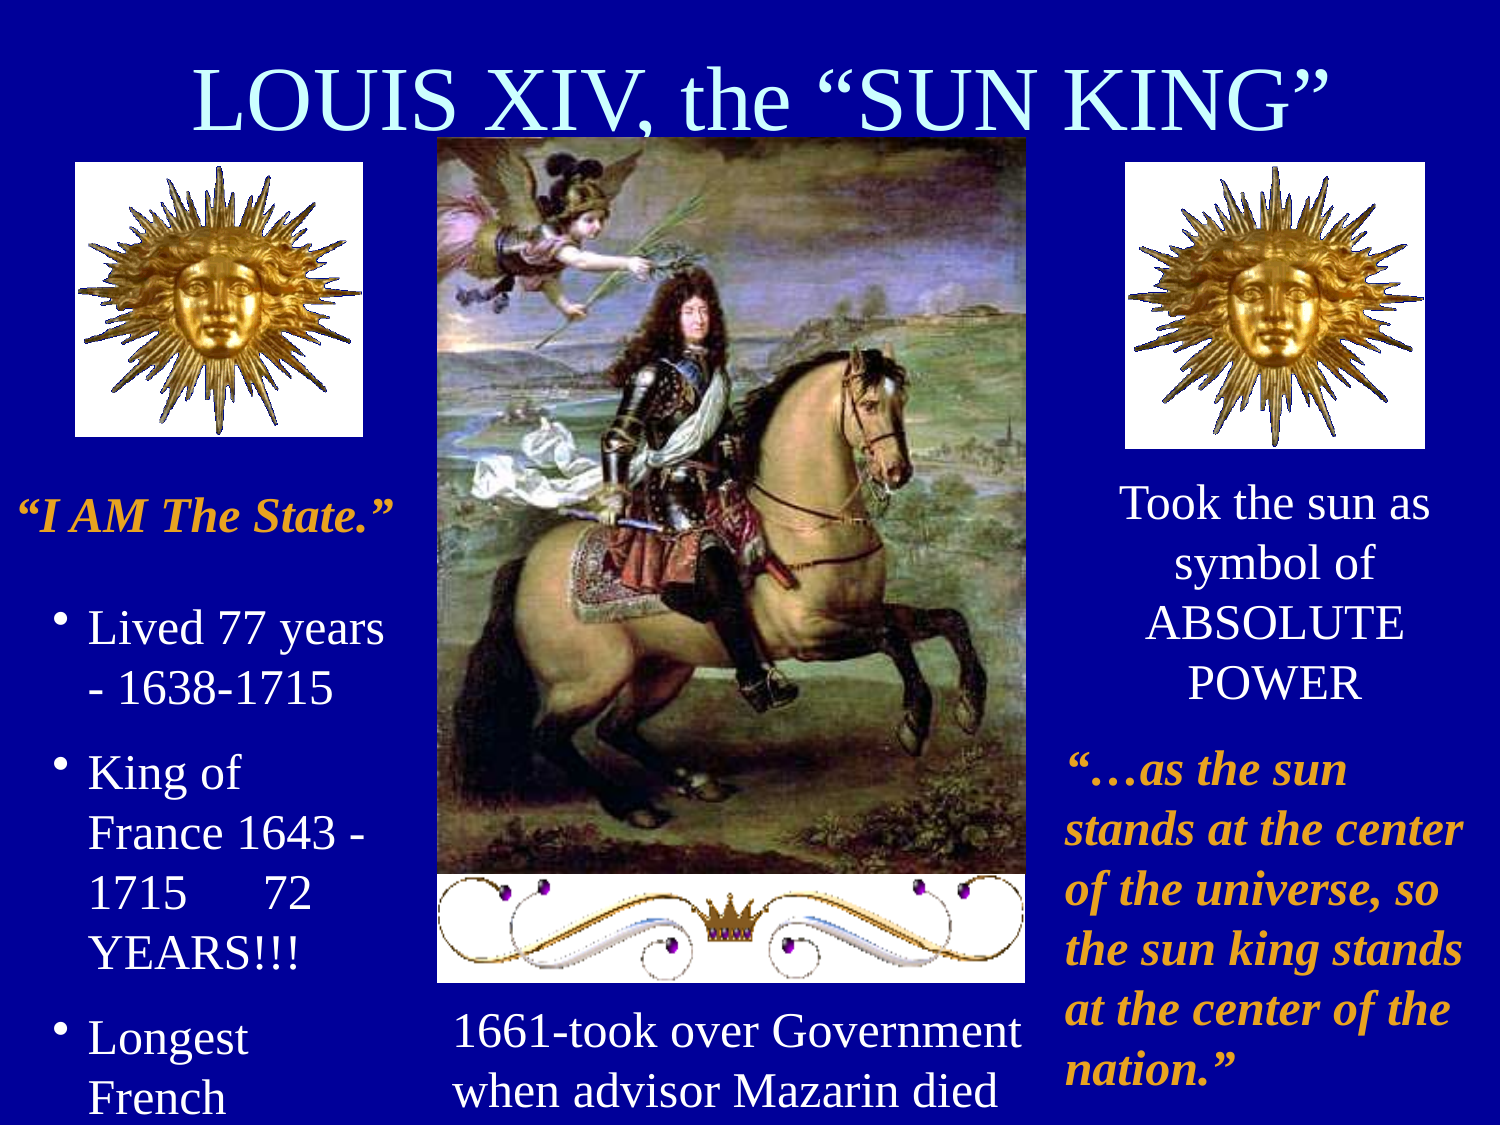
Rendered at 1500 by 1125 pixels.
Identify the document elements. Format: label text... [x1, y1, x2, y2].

text_box 1661-took over Government when advisor Mazarin died [437, 990, 1038, 1125]
text_box Lived 77 years - 1638-1715 King of France 1643 - 1715 72 YEARS!!! Longest French Monarchy Ever [37, 587, 400, 1125]
picture [74, 162, 363, 437]
text_box “I AM The State.” [0, 474, 425, 550]
picture [1124, 162, 1426, 449]
text_box Took the sun as symbol of ABSOLUTE POWER “…as the sun stands at the center of the universe, so the sun king stands at the center of the nation.” [1049, 462, 1500, 1103]
picture [437, 137, 1026, 984]
title LOUIS XIV, the “SUN KING” [124, 0, 1401, 188]
